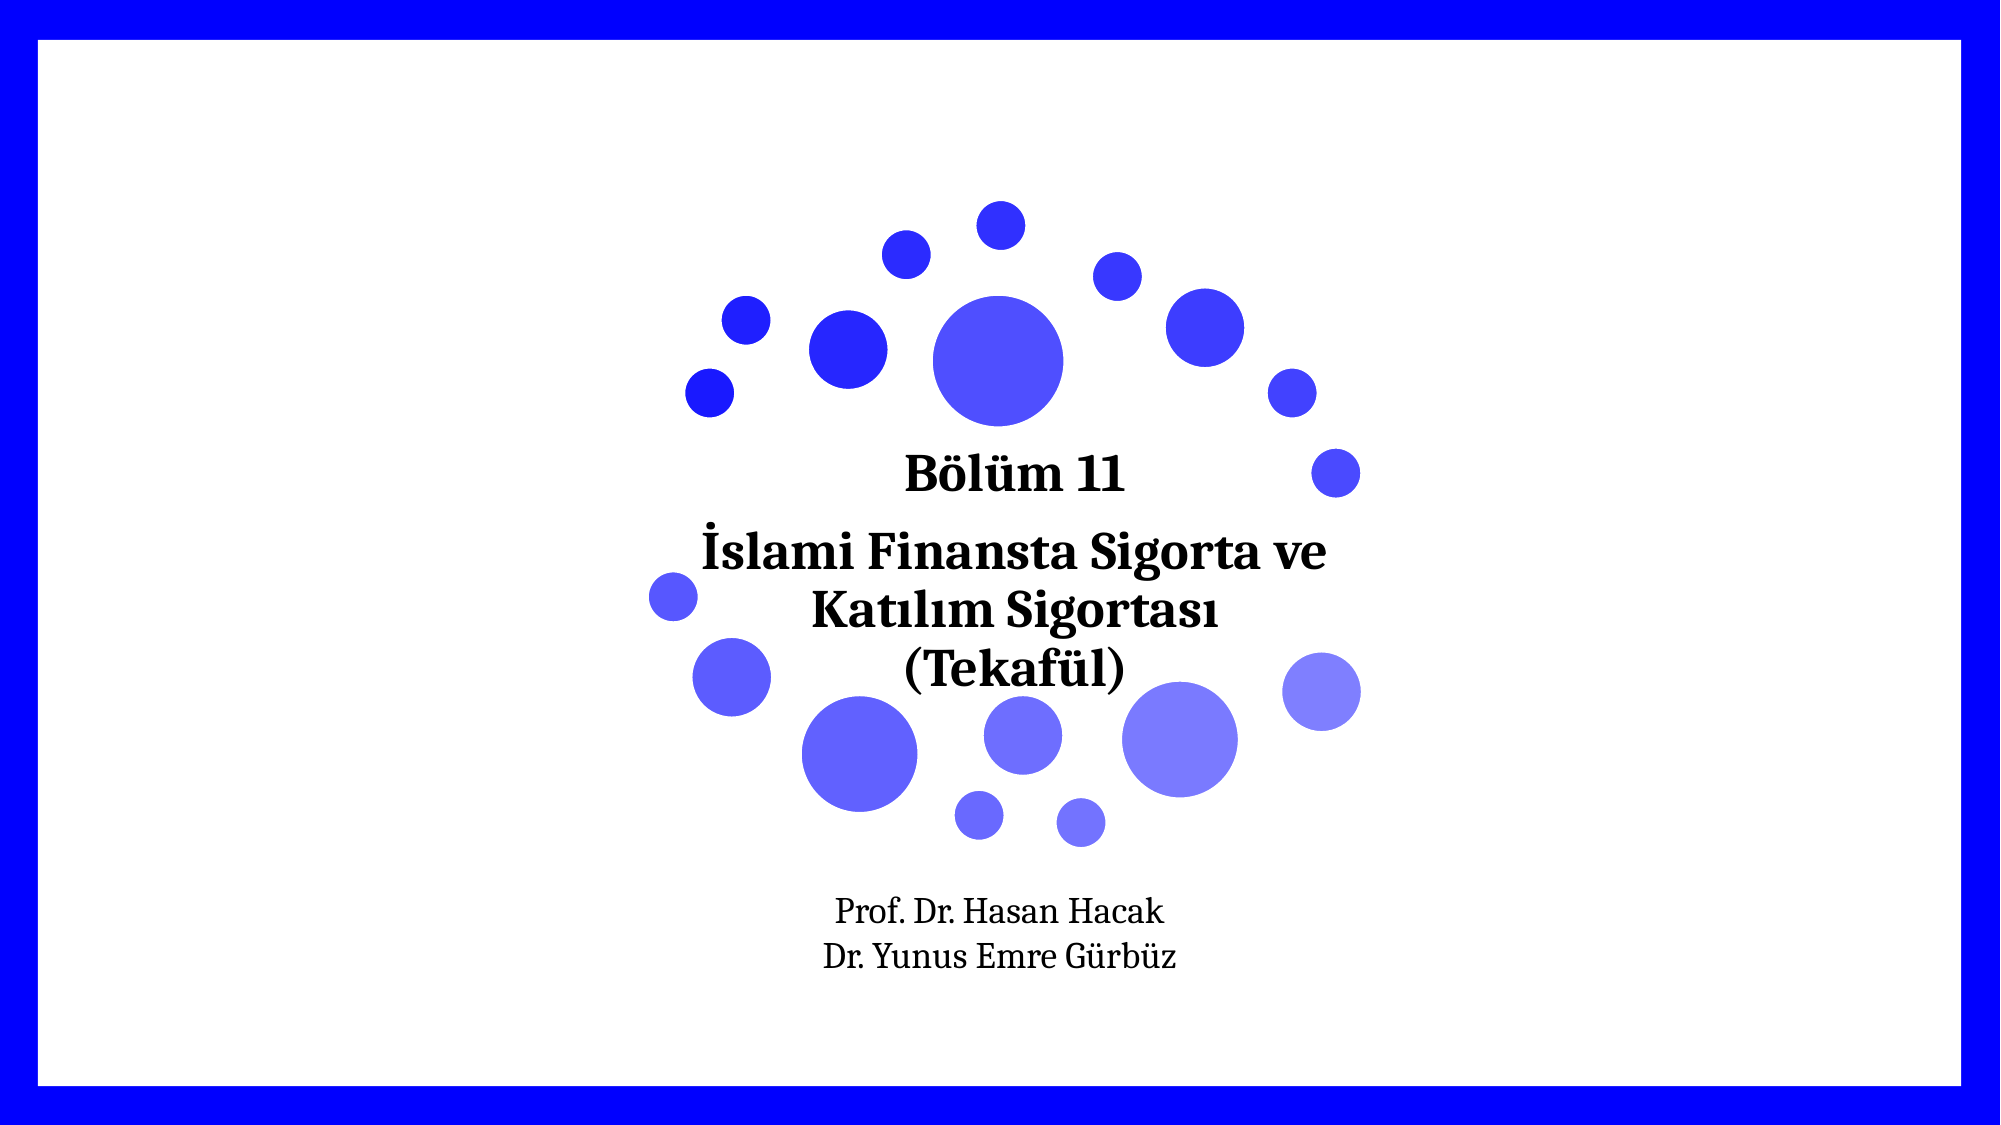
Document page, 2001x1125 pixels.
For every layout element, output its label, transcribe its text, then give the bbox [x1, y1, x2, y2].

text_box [127, 192, 1883, 856]
text_box Prof. Dr. Hasan Hacak Dr. Yunus Emre Gürbüz [706, 878, 1294, 984]
